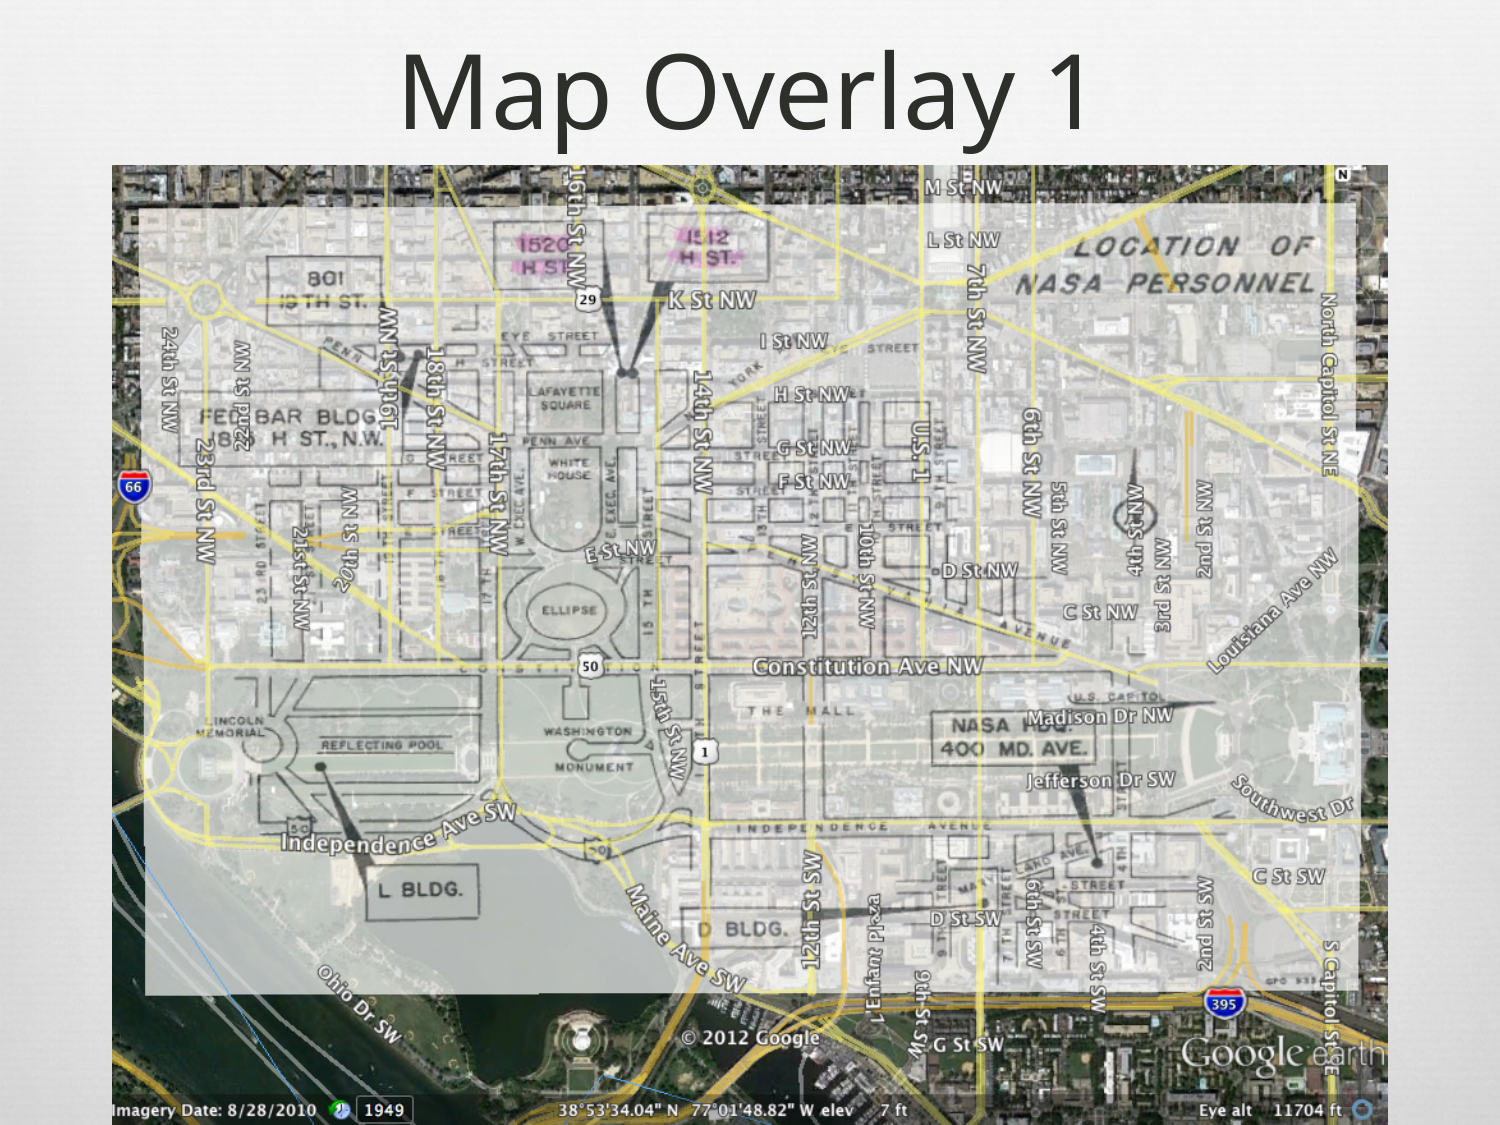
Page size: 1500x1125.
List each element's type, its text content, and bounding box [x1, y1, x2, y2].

title Map Overlay 1 [112, 11, 1388, 165]
picture [111, 165, 1388, 1125]
